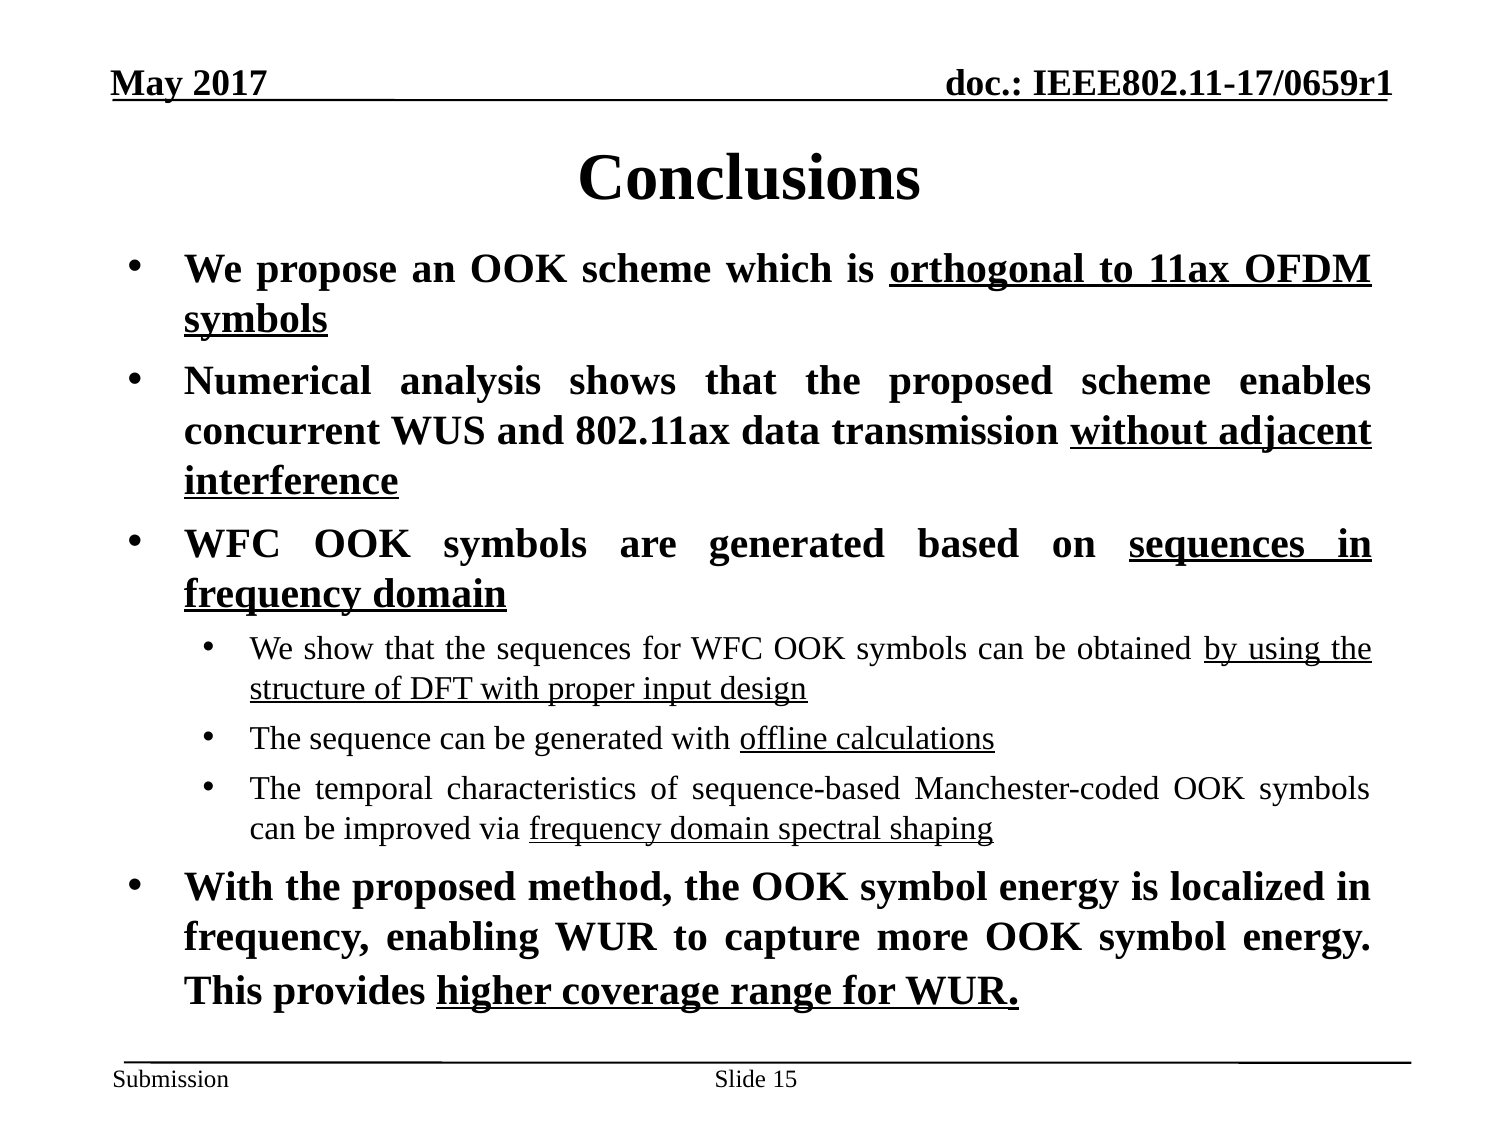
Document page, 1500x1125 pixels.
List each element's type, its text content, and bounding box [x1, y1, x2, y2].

list We propose an OOK scheme which is orthogonal to 11ax OFDM symbols Numerical analysis shows that the proposed scheme enables concurrent WUS and 802.11ax data transmission without adjacent interference WFC OOK symbols are generated based on sequences in frequency domain We show that the sequences for WFC OOK symbols can be obtained by using the structure of DFT with proper input design The sequence can be generated with offline calculations The temporal characteristics of sequence-based Manchester-coded OOK symbols can be improved via frequency domain spectral shaping With the proposed method, the OOK symbol energy is localized in frequency, enabling WUR to capture more OOK symbol energy. This provides higher coverage range for WUR. [112, 232, 1388, 908]
slide_number Slide 15 [712, 1061, 800, 1123]
title Conclusions [112, 112, 1388, 232]
